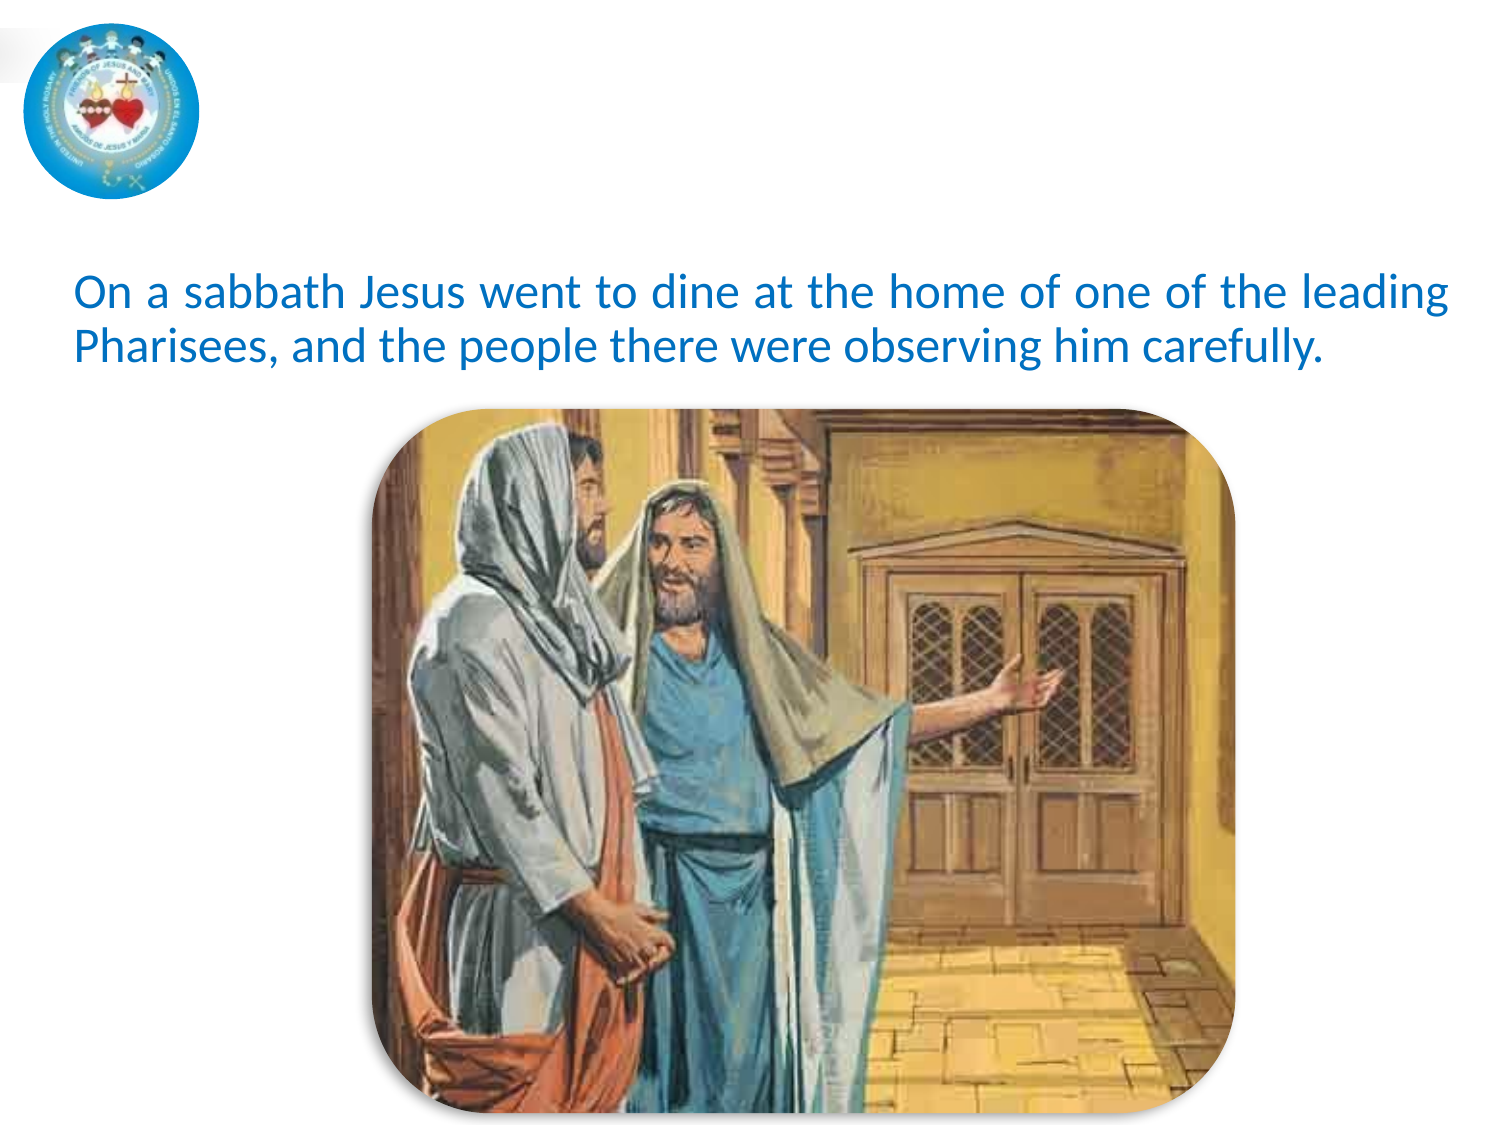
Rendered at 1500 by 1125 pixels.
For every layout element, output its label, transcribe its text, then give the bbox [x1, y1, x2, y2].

picture [23, 23, 99, 99]
picture [371, 408, 1236, 1114]
picture [124, 23, 200, 102]
picture [121, 121, 200, 200]
picture [23, 124, 102, 200]
subtitle On a sabbath Jesus went to dine at the home of one of the leading Pharisees, and the people there were observing him carefully. [58, 257, 1465, 546]
picture [39, 23, 184, 191]
